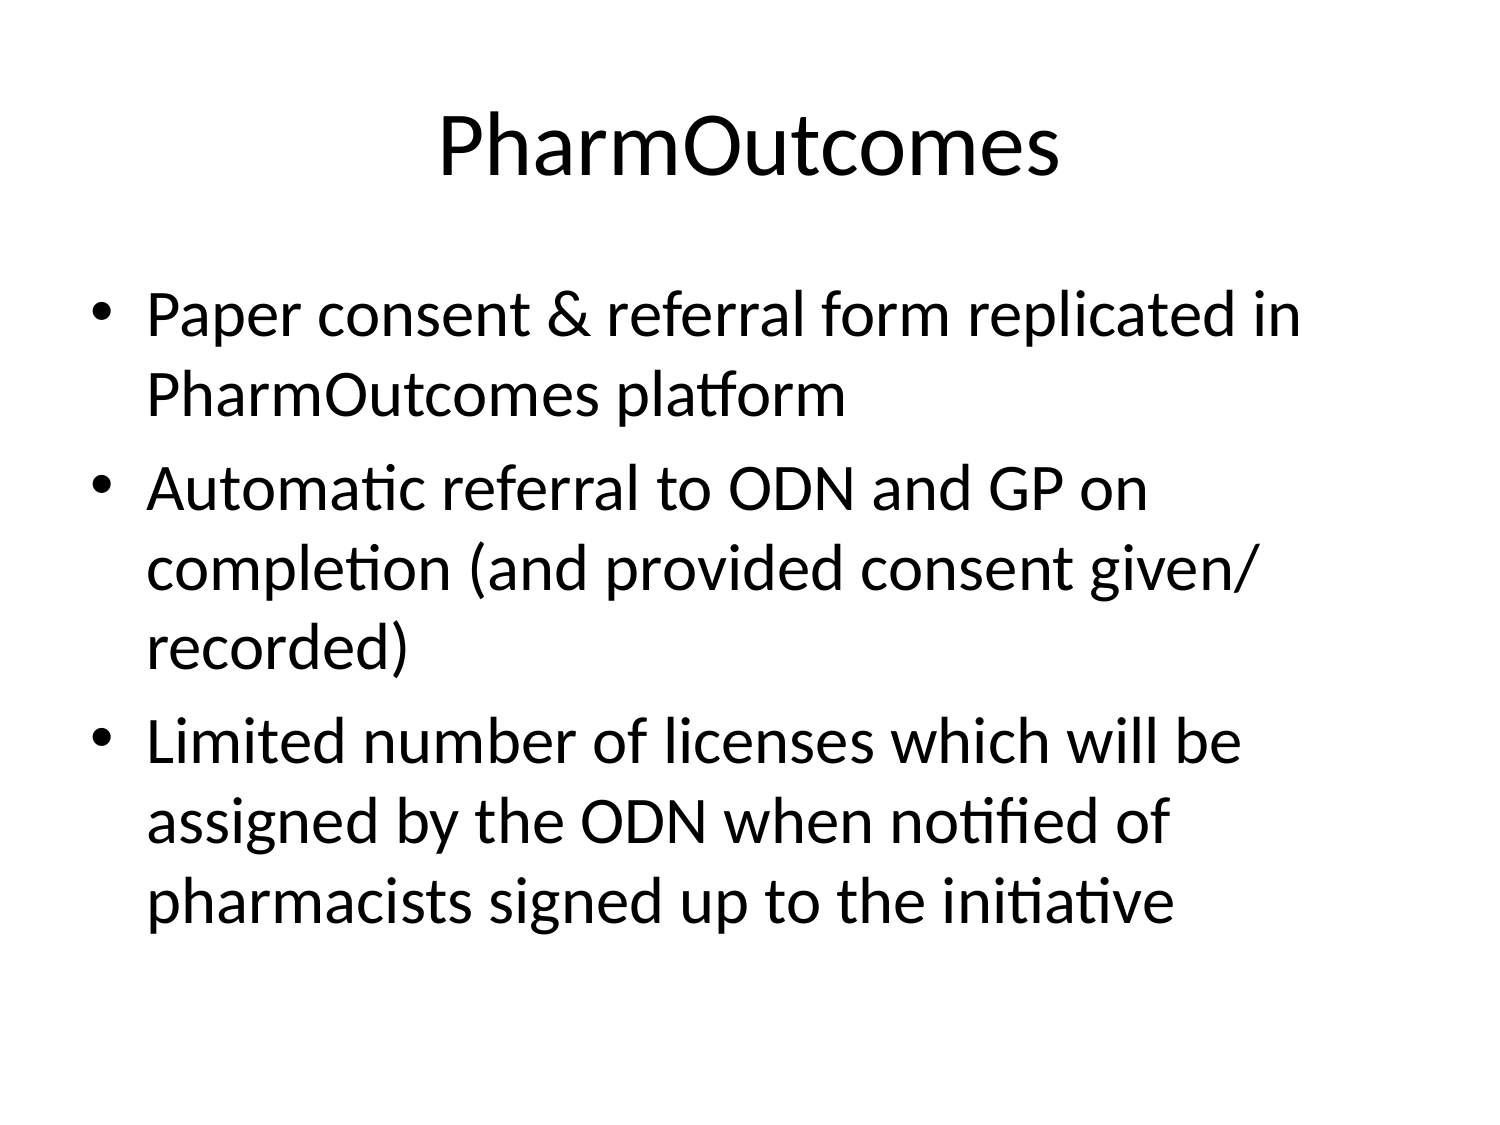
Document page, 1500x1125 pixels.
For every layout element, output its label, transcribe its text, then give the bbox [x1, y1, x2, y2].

list Paper consent & referral form replicated in PharmOutcomes platform Automatic referral to ODN and GP on completion (and provided consent given/ recorded) Limited number of licenses which will be assigned by the ODN when notified of pharmacists signed up to the initiative [75, 262, 1425, 1005]
title PharmOutcomes [75, 45, 1425, 233]
